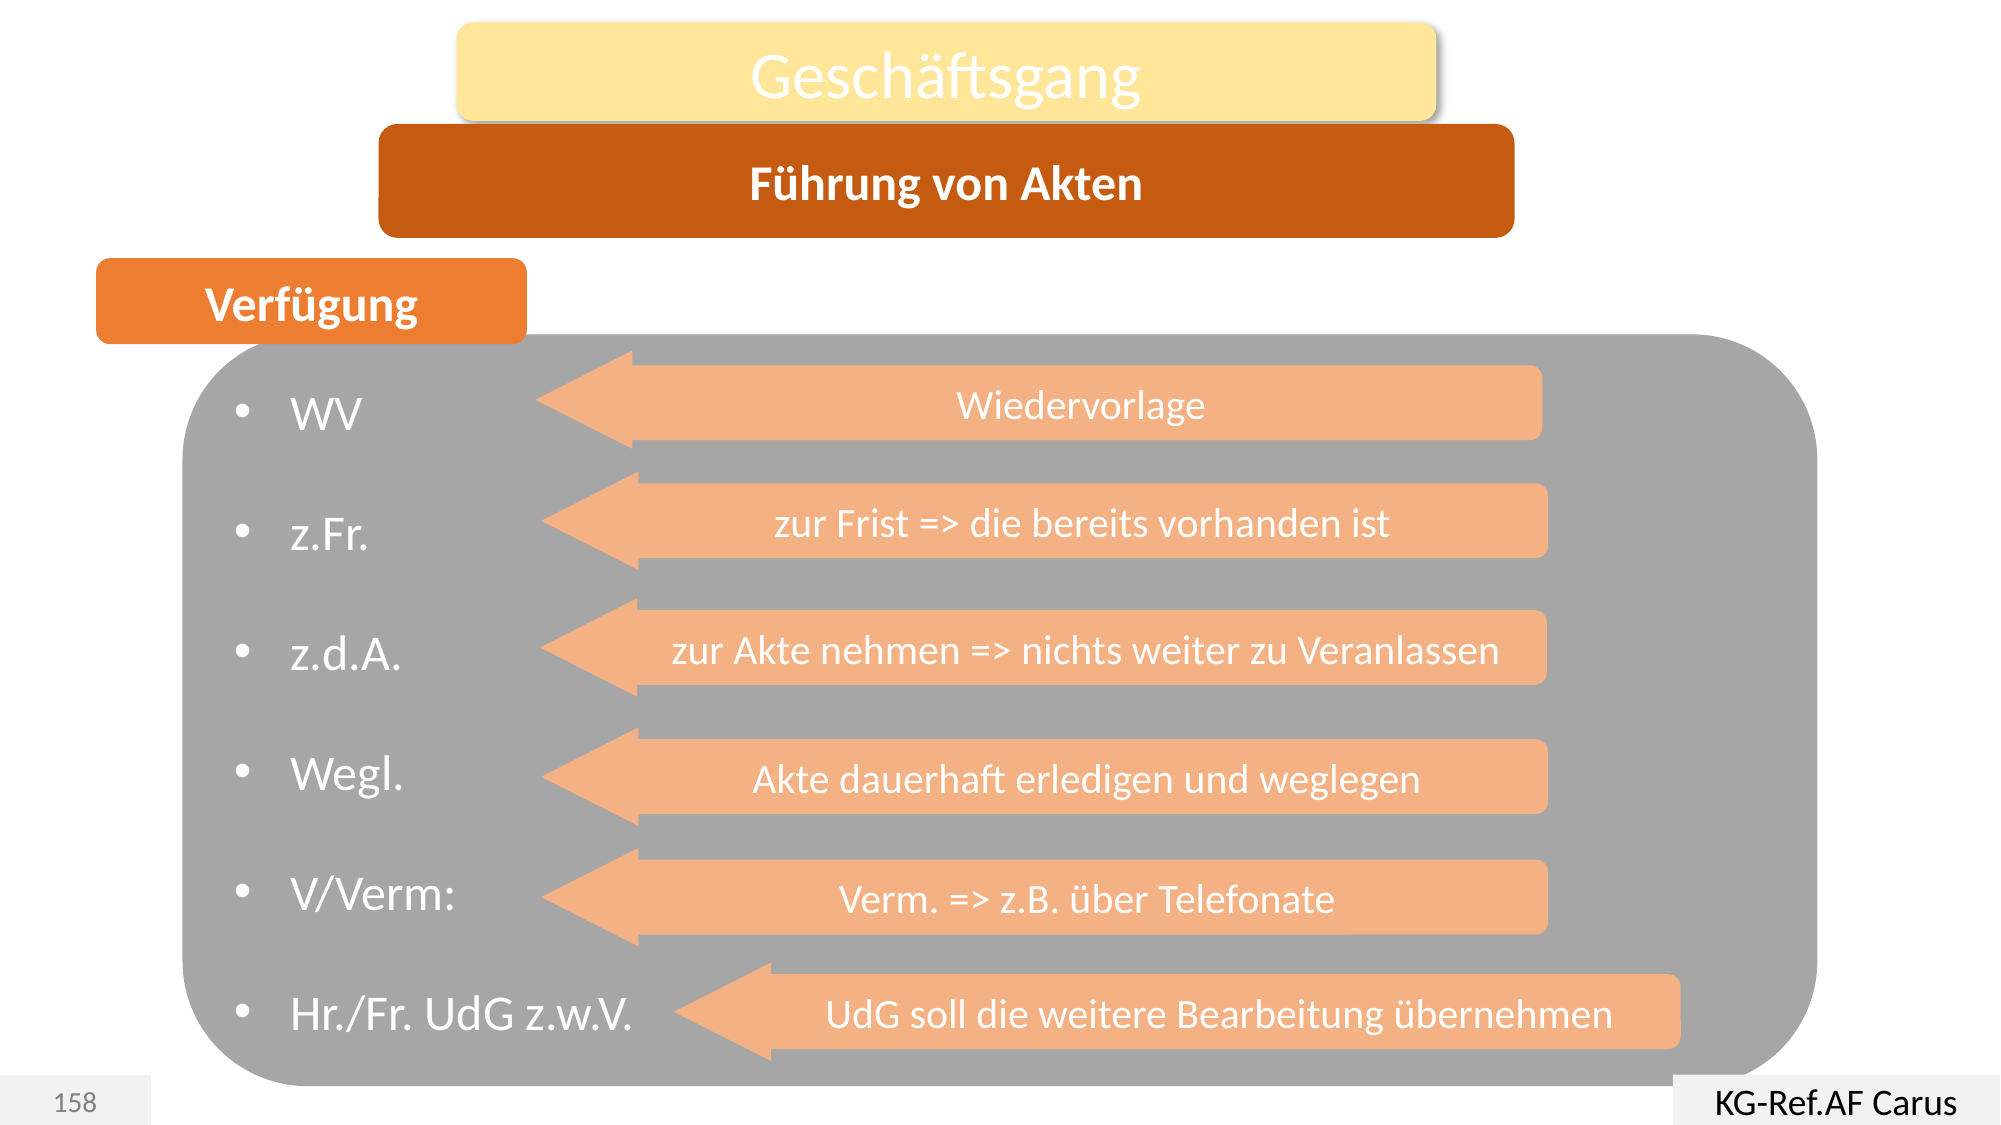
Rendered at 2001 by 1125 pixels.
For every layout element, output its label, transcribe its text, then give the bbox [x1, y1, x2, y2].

text_box WV z.Fr. z.d.A. Wegl. V/Verm: Hr./Fr. UdG z.w.V. [181, 333, 1819, 1088]
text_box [539, 598, 1547, 697]
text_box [541, 847, 1549, 947]
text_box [535, 350, 1543, 449]
text_box Führung von Akten [377, 122, 1516, 239]
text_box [673, 962, 1681, 1061]
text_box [541, 727, 1549, 826]
text_box Geschäftsgang [455, 21, 1438, 122]
text_box Verfügung [95, 257, 528, 346]
text_box 158 [0, 1075, 151, 1125]
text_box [541, 471, 1549, 570]
text_box KG-Ref.AF Carus [1672, 1074, 2000, 1125]
